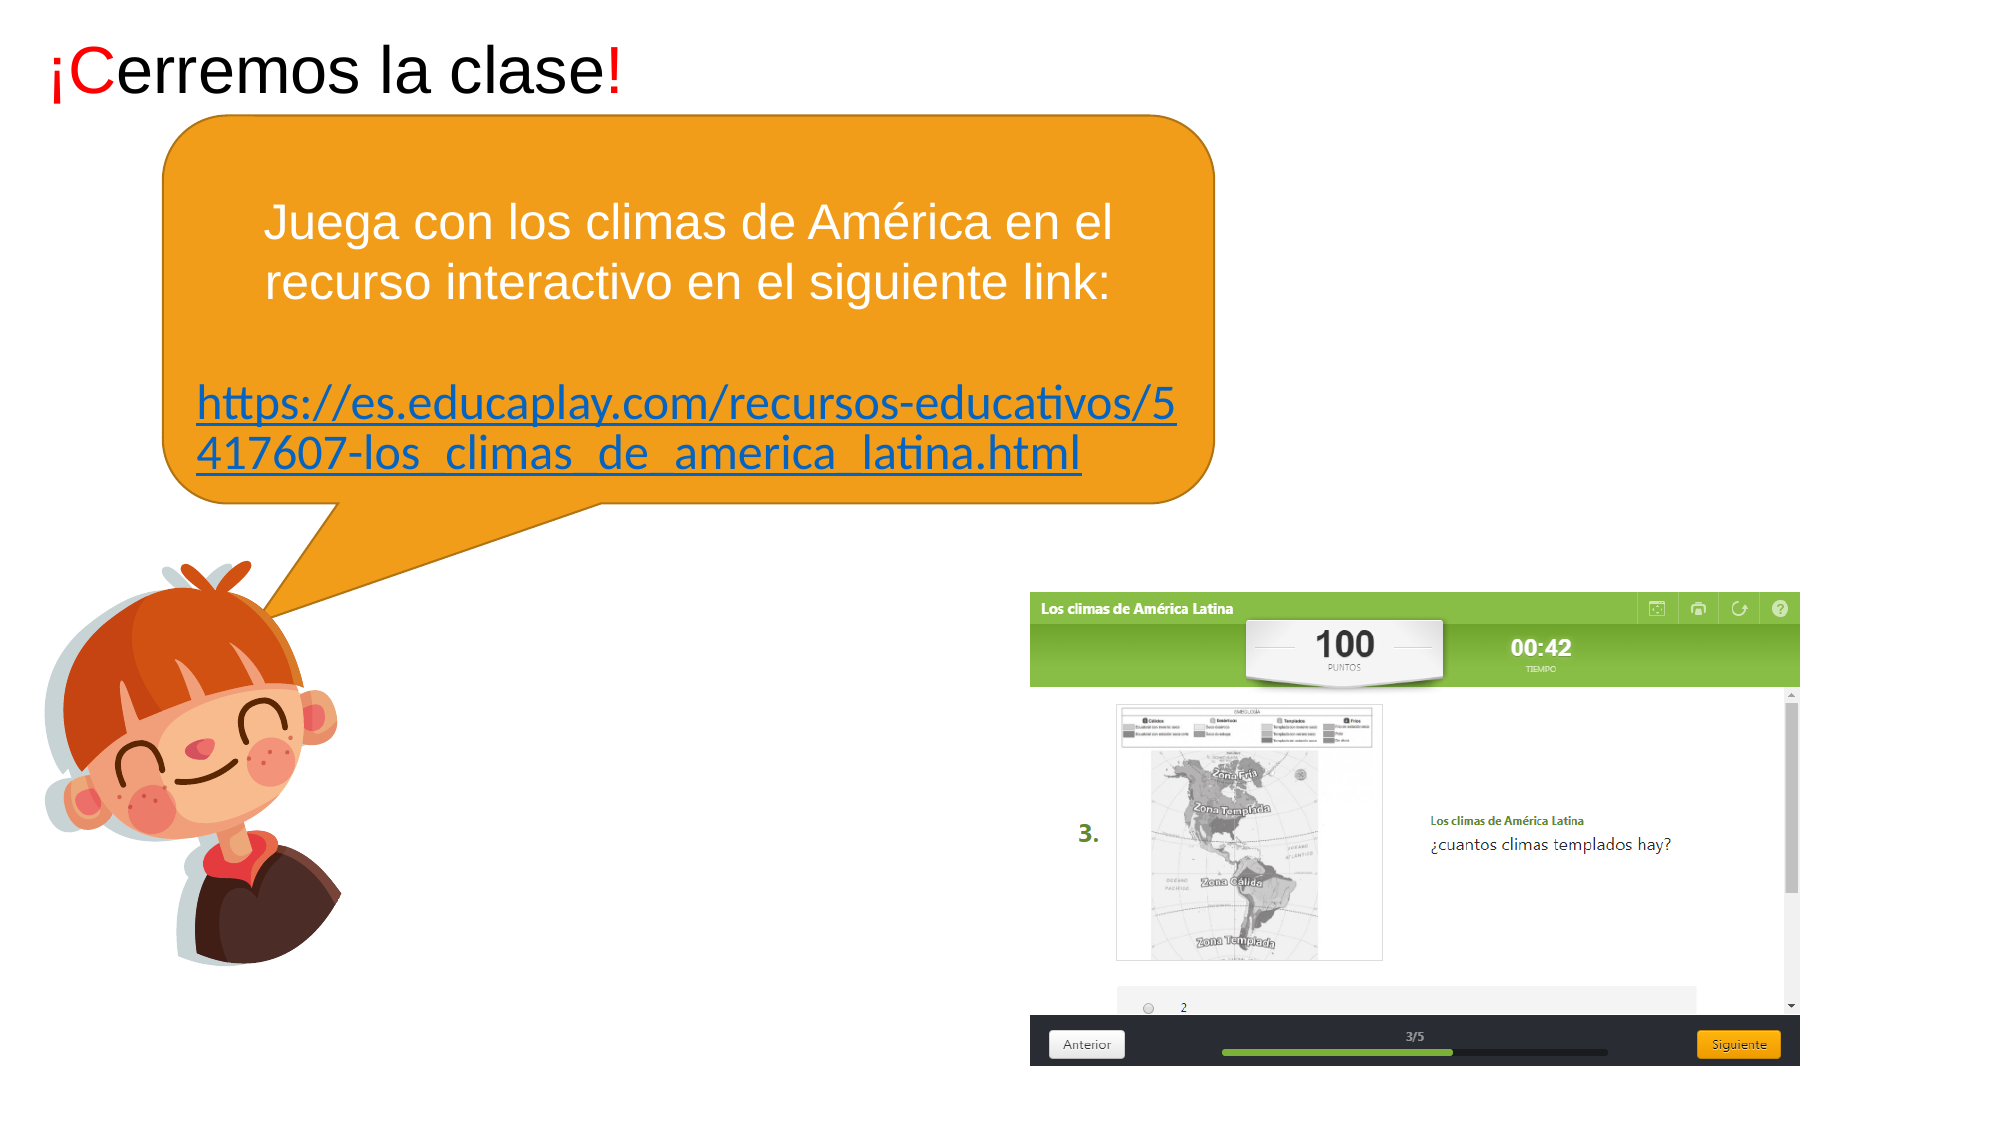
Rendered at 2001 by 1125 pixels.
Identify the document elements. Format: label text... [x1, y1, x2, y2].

picture [29, 566, 391, 948]
text_box Juega con los climas de América en el recurso interactivo en el siguiente link: https://es.educaplay.com/recursos-educativos/5417607-los_climas_de_america_latina.html [161, 114, 1216, 578]
text_box ¡Cerremos la clase! [31, 19, 646, 114]
picture [1023, 586, 1804, 1066]
